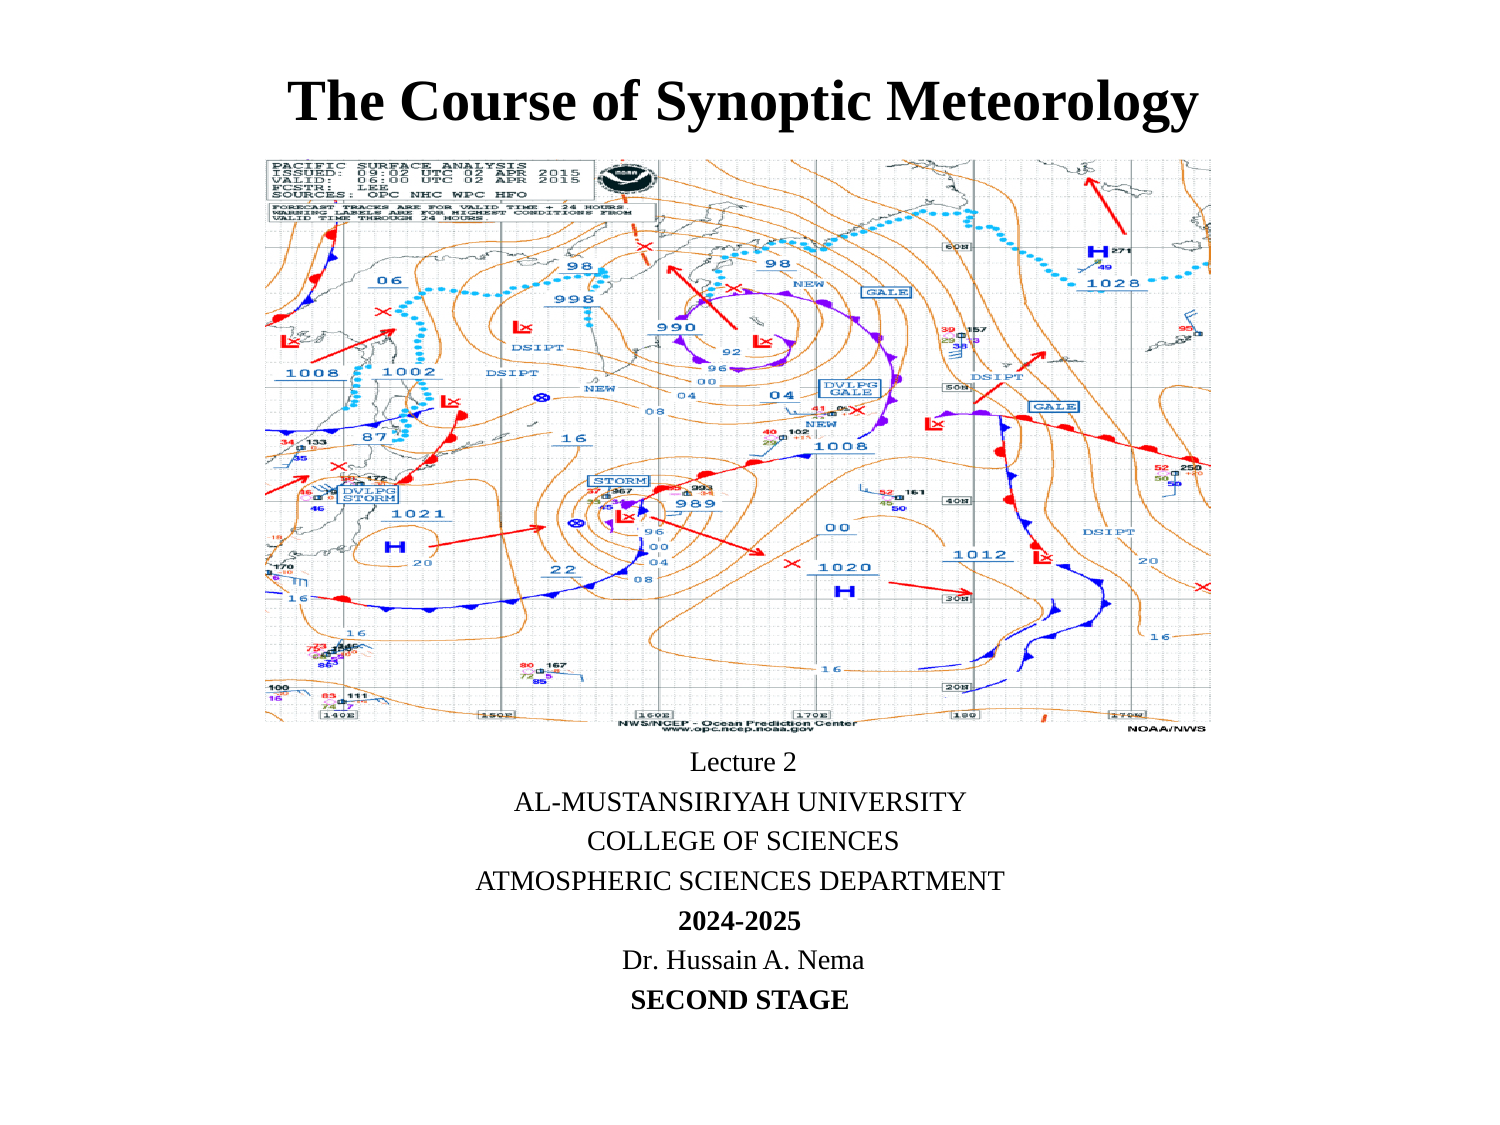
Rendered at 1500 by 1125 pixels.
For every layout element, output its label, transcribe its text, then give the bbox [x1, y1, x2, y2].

title The Course of Synoptic Meteorology [171, 0, 1317, 199]
subtitle Lecture 2 AL-MUSTANSIRIYAH UNIVERSITY COLLEGE OF SCIENCES ATMOSPHERIC SCIENCES DEPARTMENT 2024-2025 Dr. Hussain A. Nema SECOND STAGE [218, 735, 1269, 1024]
picture [265, 157, 1211, 734]
